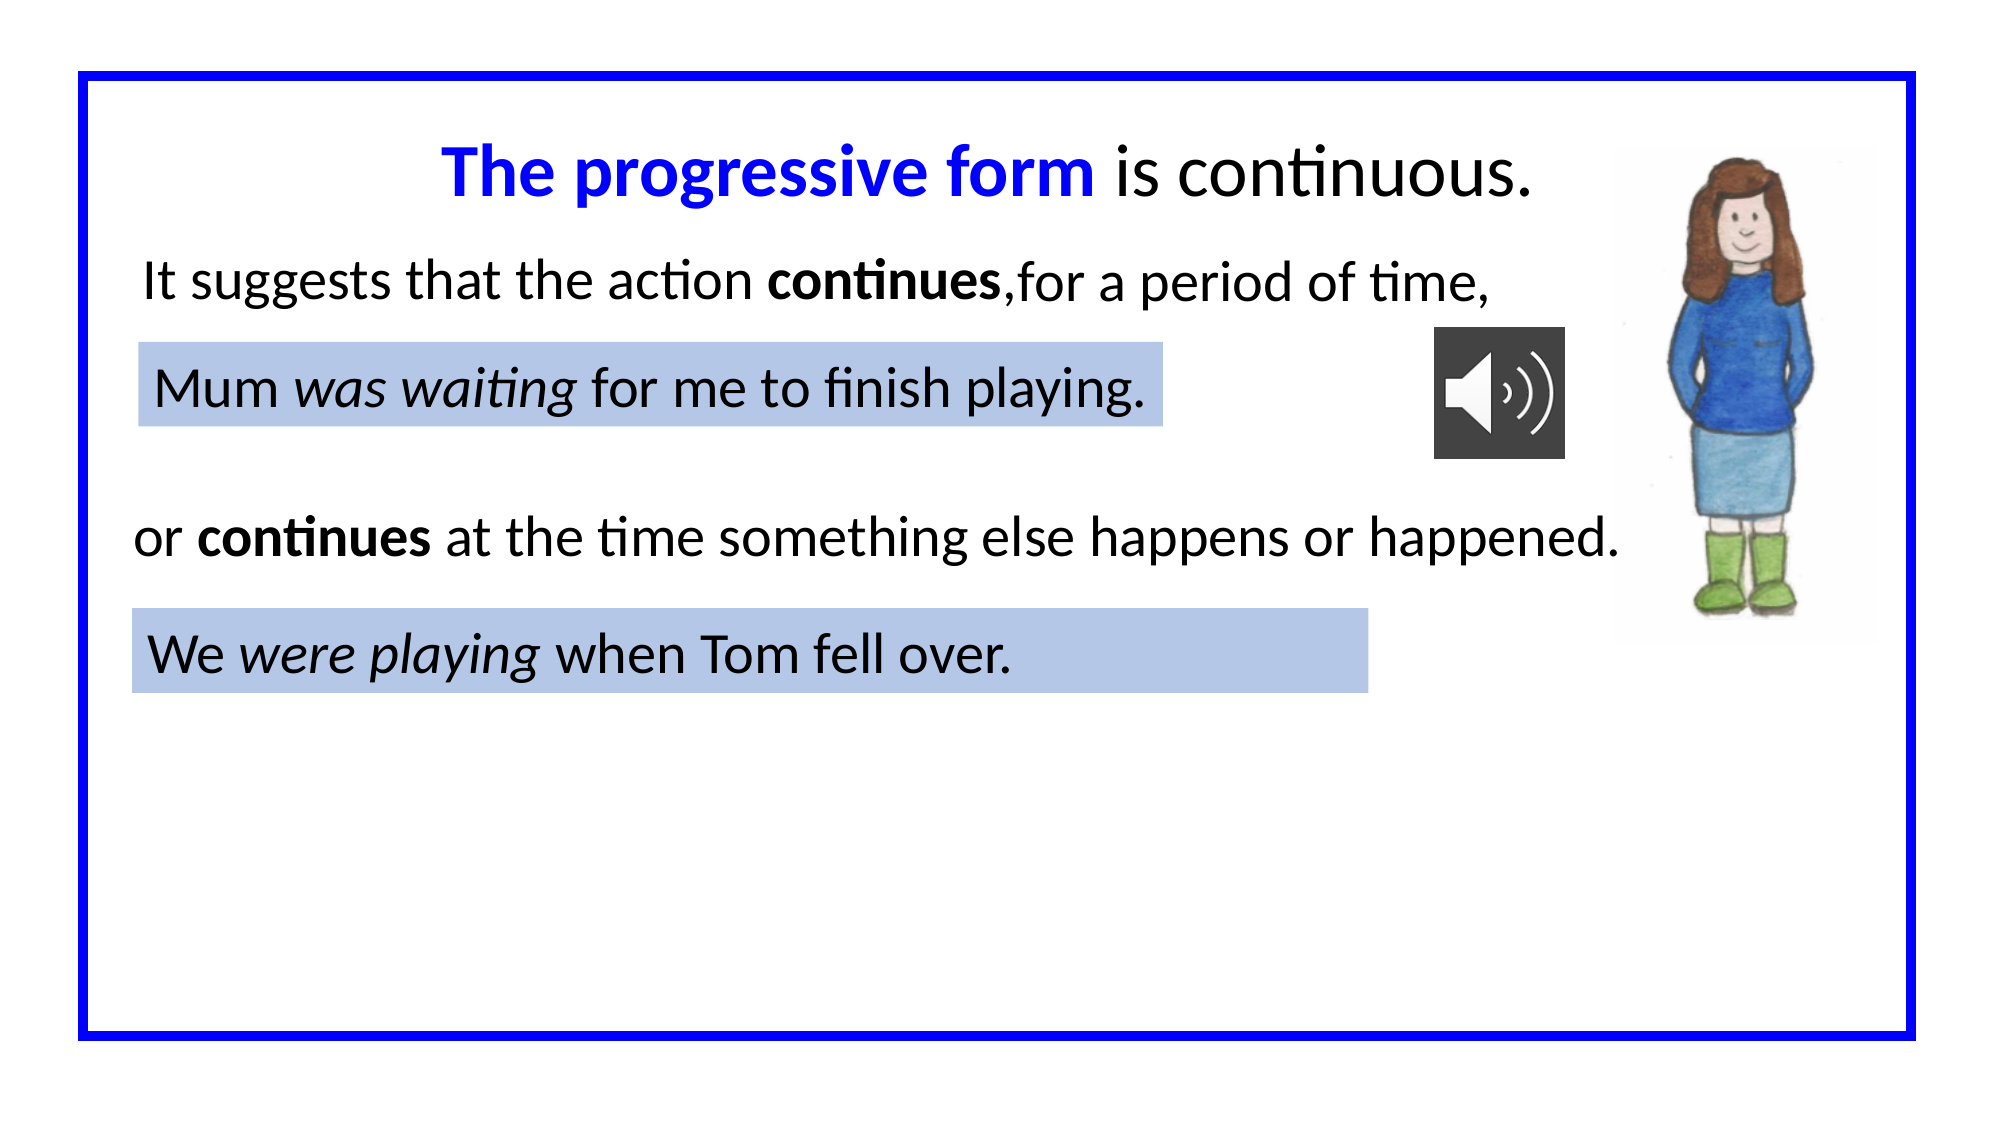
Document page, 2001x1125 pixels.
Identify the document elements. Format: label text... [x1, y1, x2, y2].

text_box [82, 75, 1912, 1037]
text_box or continues at the time something else happens or happened. [118, 490, 1609, 576]
text_box for a period of time, [1003, 236, 1520, 321]
text_box We were playing when Tom fell over. [132, 608, 1369, 693]
text_box It suggests that the action continues, [128, 233, 1046, 319]
text_box Mum was waiting for me to finish playing. [138, 341, 1163, 427]
picture [1609, 123, 1877, 645]
text_box The progressive form is continuous. [426, 114, 1568, 219]
picture [1432, 326, 1567, 460]
